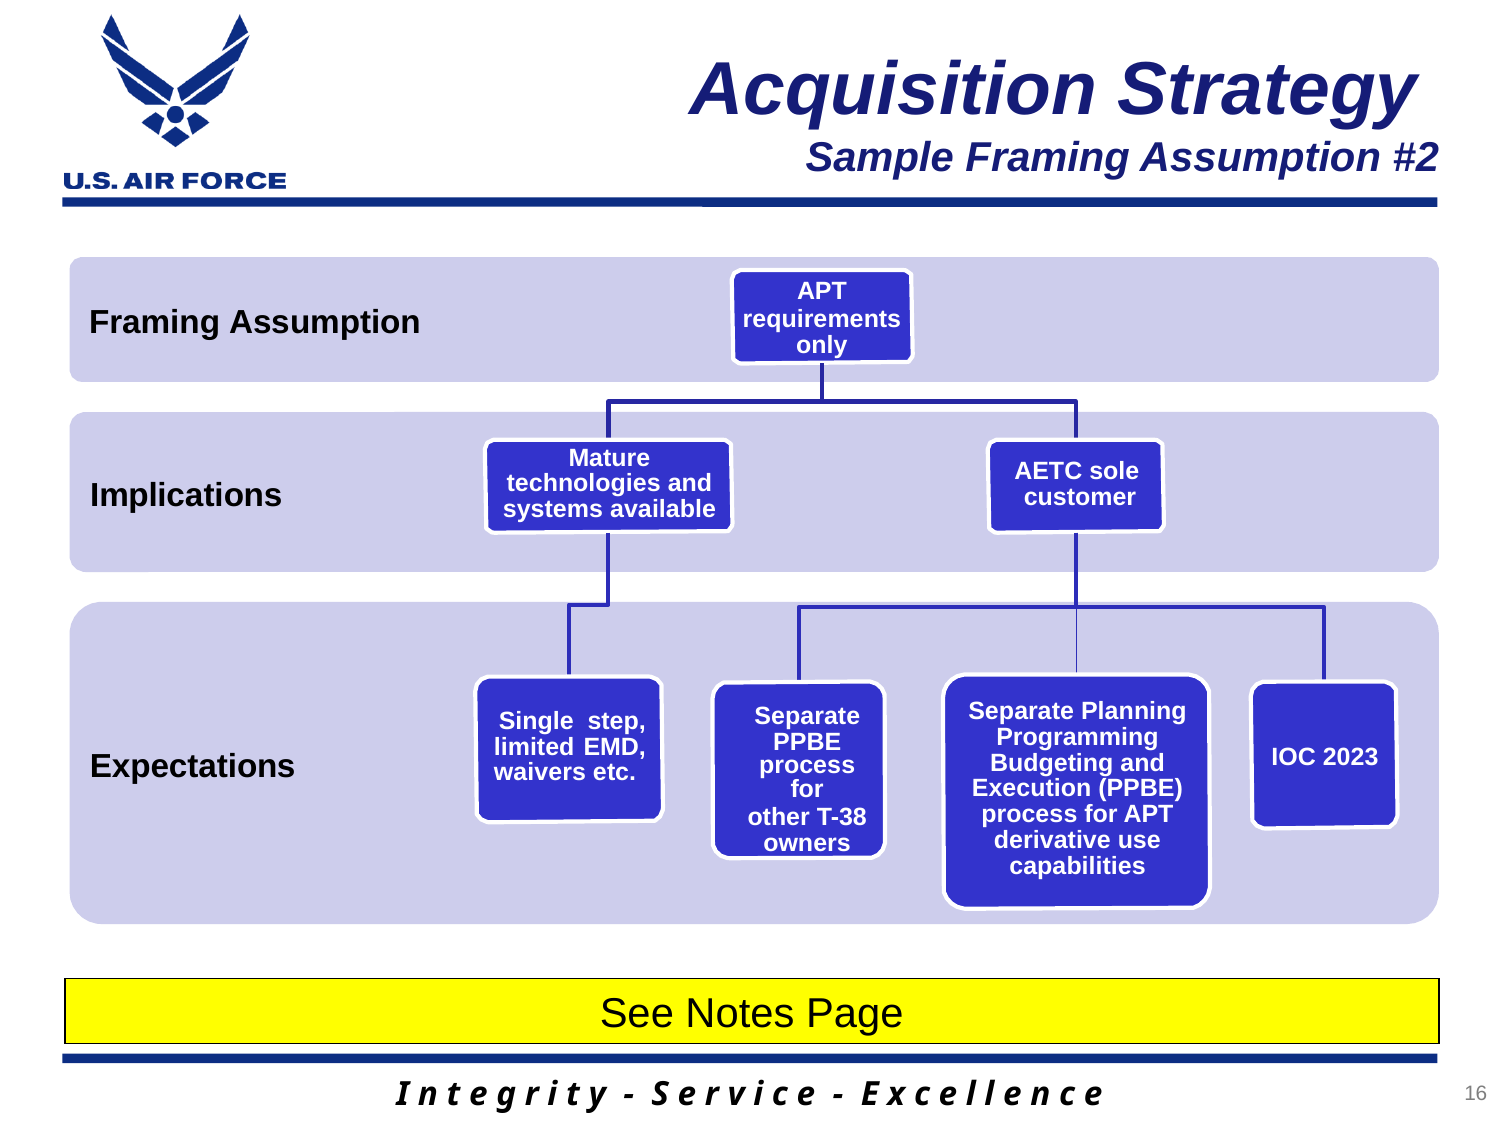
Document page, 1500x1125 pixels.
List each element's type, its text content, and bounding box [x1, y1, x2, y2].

text_box APT requirements only [740, 275, 904, 358]
slide_number 16 [1455, 1078, 1488, 1125]
text_box Single step, limited EMD, waivers etc. [491, 708, 647, 787]
text_box [822, 363, 1076, 439]
text_box AETC sole customer [1011, 458, 1141, 511]
text_box [942, 674, 1211, 909]
text_box [568, 532, 609, 676]
text_box Implications [86, 473, 285, 513]
text_box See Notes Page [64, 978, 1439, 1044]
text_box [69, 411, 608, 573]
text_box [475, 676, 663, 823]
text_box [712, 681, 886, 859]
text_box IOC 2023 [1268, 740, 1380, 771]
title Acquisition Strategy Sample Framing Assumption #2 [0, 0, 1439, 204]
text_box Separate PPBE process for other T-38 owners [728, 703, 869, 857]
text_box [69, 601, 1439, 925]
text_box Mature technologies and systems available [500, 445, 718, 523]
text_box [731, 270, 913, 364]
text_box [608, 363, 822, 439]
text_box [69, 257, 1439, 382]
text_box [1075, 532, 1325, 681]
text_box [798, 533, 1075, 681]
text_box Expectations [86, 744, 298, 785]
text_box [987, 439, 1164, 533]
text_box [484, 439, 733, 533]
text_box Separate Planning Programming Budgeting and Execution (PPBE) process for APT derivative use capabilities [965, 699, 1188, 880]
text_box [1076, 411, 1439, 572]
text_box Framing Assumption [86, 300, 422, 341]
text_box [1250, 681, 1398, 829]
text_box [609, 411, 1073, 572]
